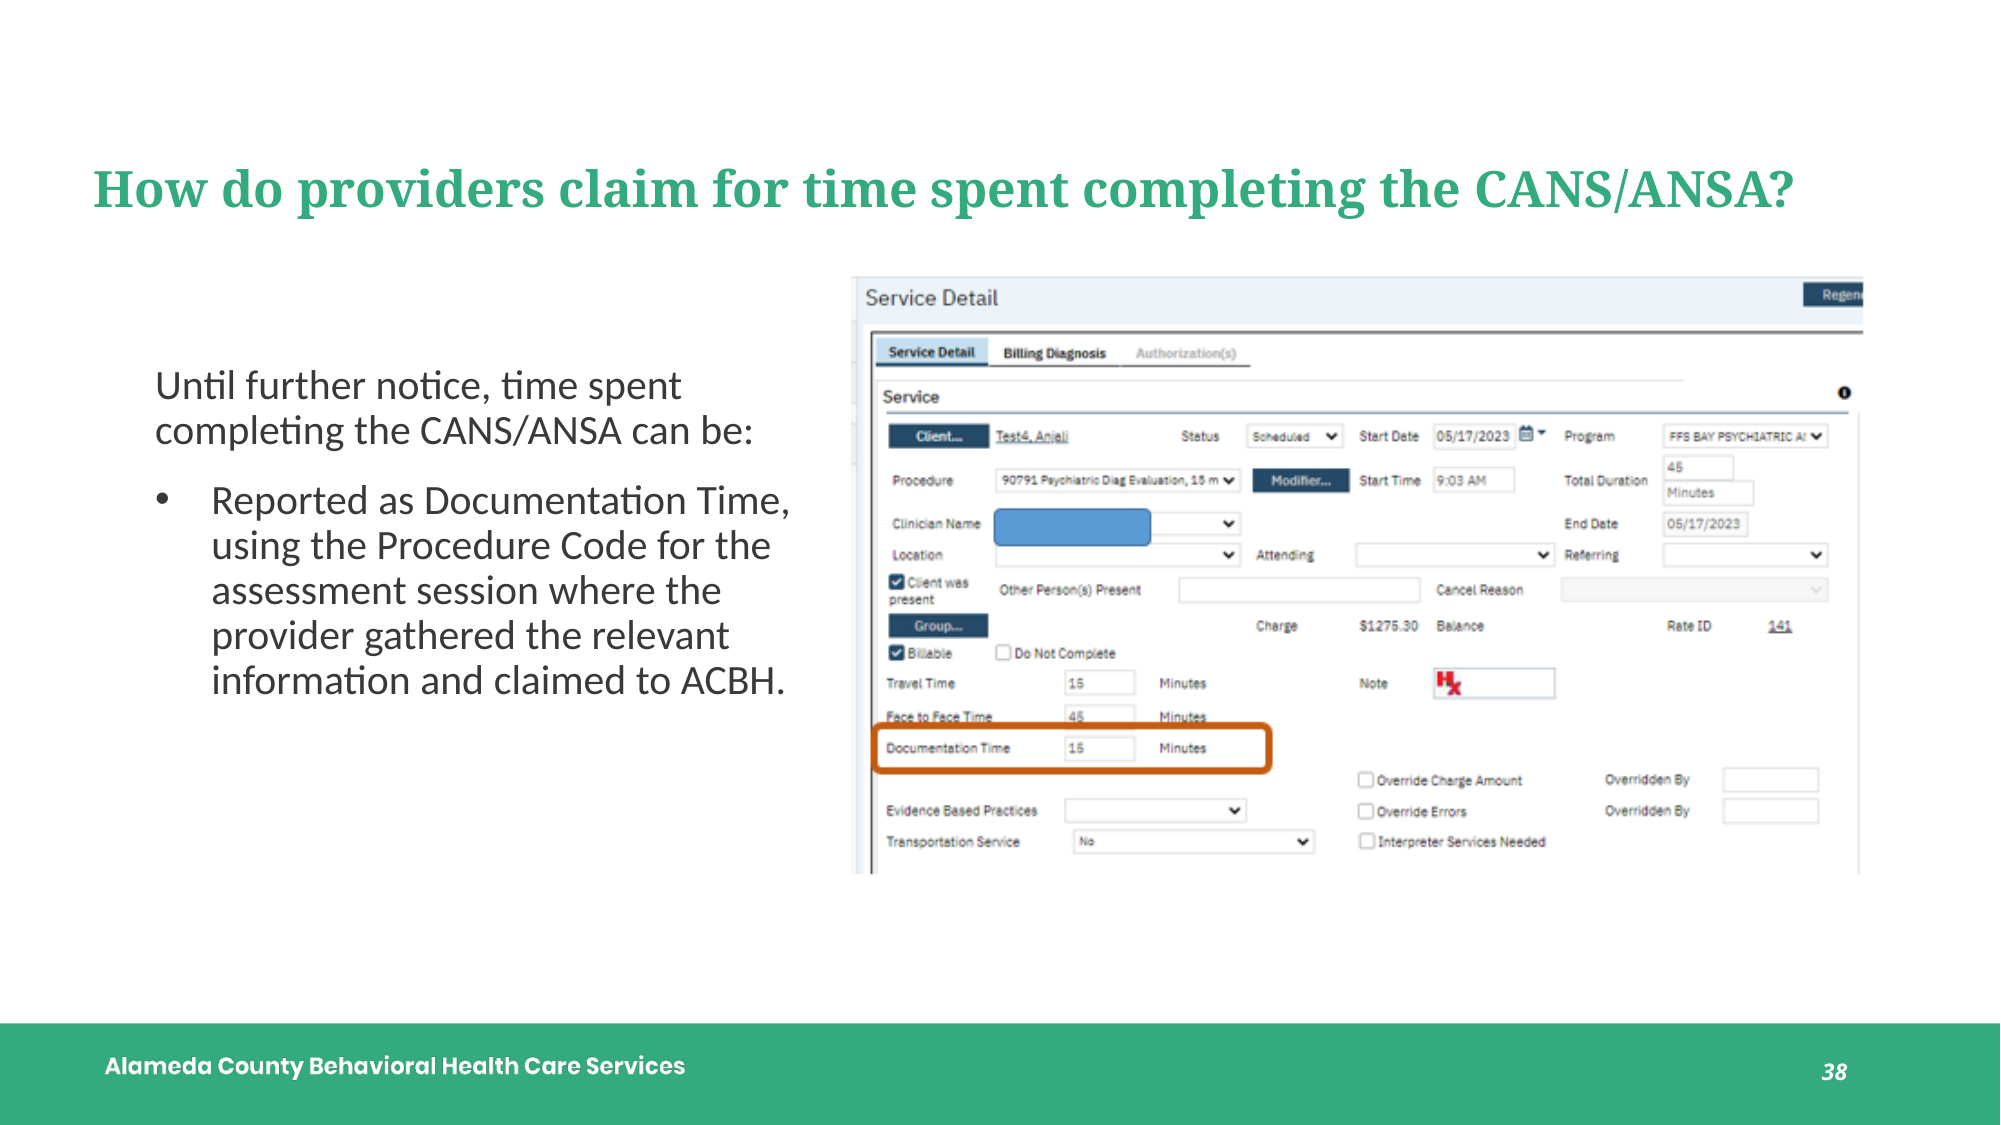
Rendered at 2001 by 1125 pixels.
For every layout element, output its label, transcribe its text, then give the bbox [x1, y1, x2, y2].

picture [99, 1046, 724, 1089]
list Until further notice, time spent completing the CANS/ANSA can be: Reported as Documentation Time, using the Procedure Code for the assessment session where the provider gathered the relevant information and claimed to ACBH. [122, 355, 826, 715]
slide_number 38 [1412, 1042, 1863, 1103]
title How do providers claim for time spent completing the CANS/ANSA? [78, 120, 1860, 263]
picture [851, 266, 1878, 889]
